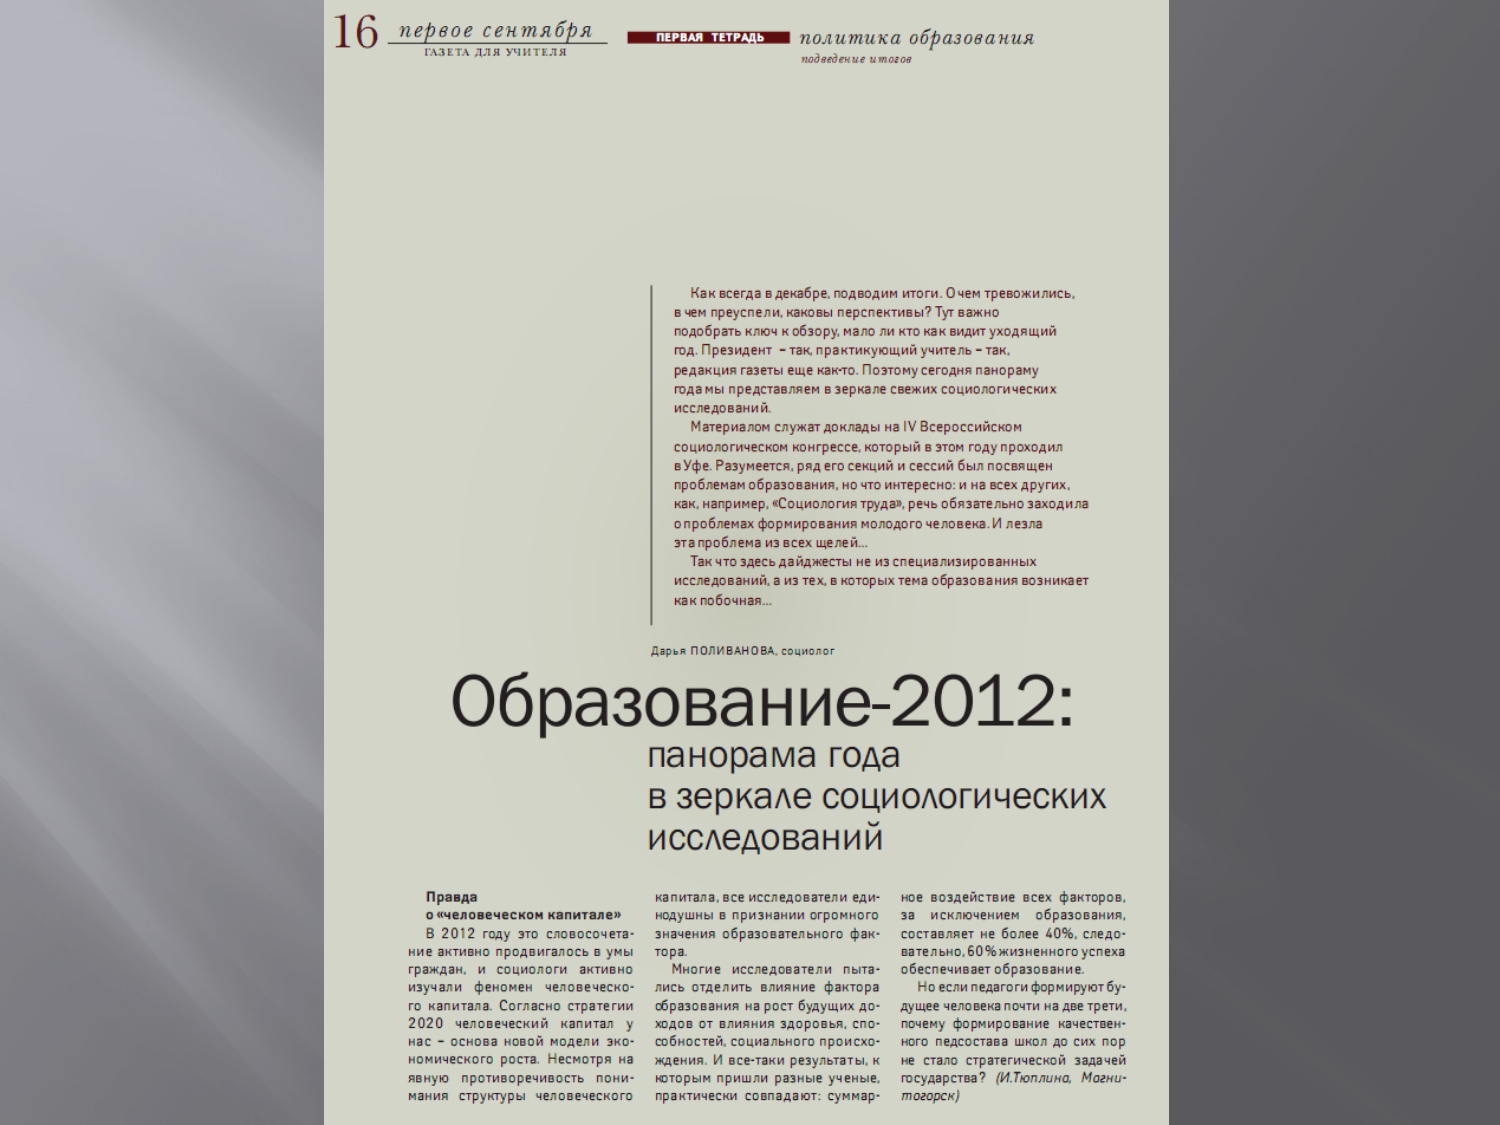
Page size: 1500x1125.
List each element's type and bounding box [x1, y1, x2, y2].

picture [324, 0, 1169, 1125]
